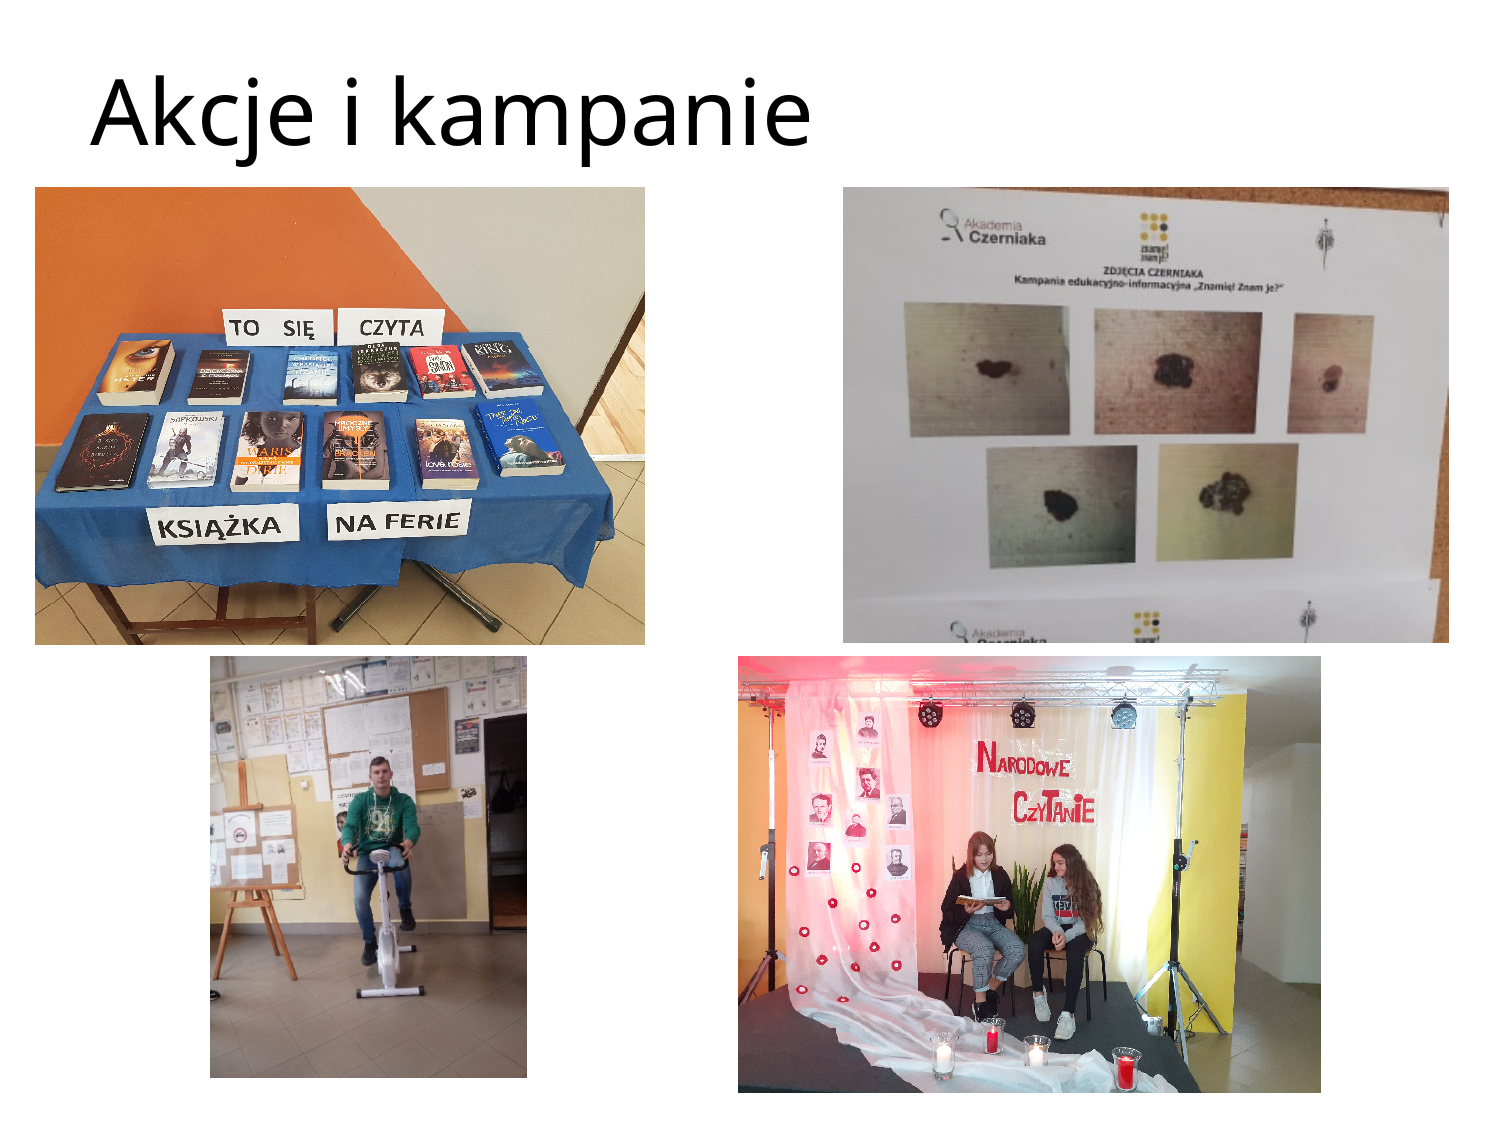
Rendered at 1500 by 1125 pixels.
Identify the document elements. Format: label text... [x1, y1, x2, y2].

picture [738, 656, 1321, 1093]
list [35, 187, 645, 645]
picture [210, 656, 527, 1078]
title Akcje i kampanie [75, 45, 1425, 188]
picture [843, 187, 1449, 643]
